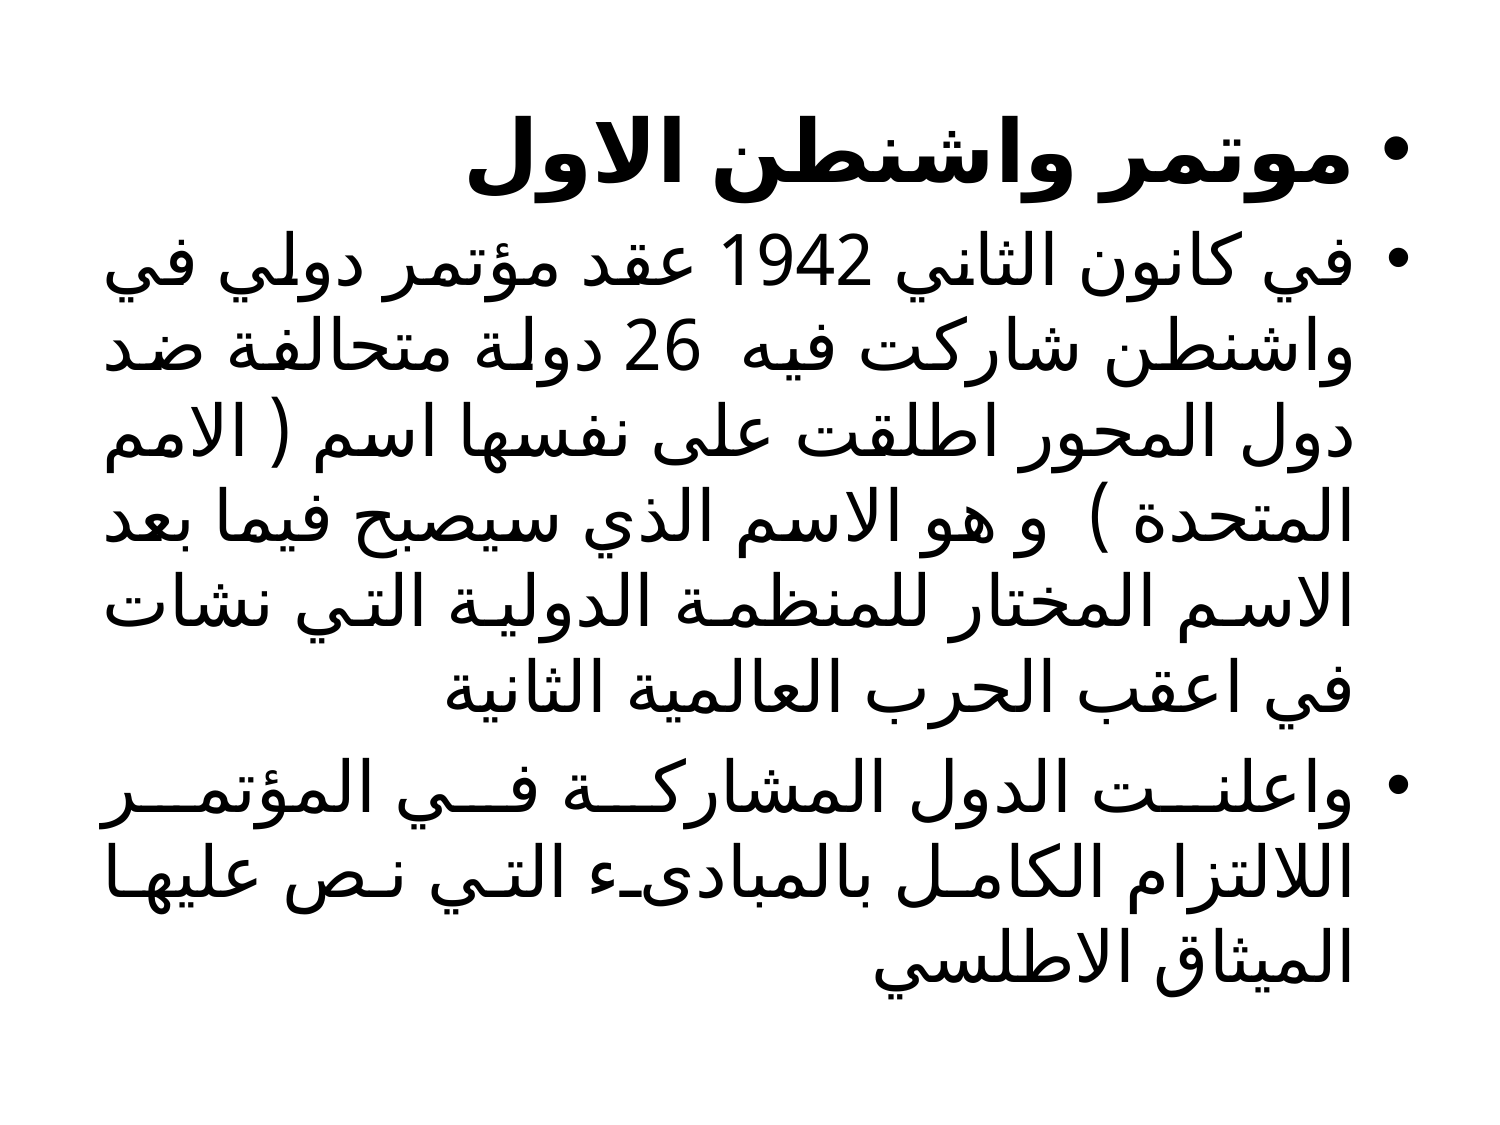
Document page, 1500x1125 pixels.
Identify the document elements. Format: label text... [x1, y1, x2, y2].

list موتمر واشنطن الاول في كانون الثاني 1942 عقد مؤتمر دولي في واشنطن شاركت فيه 26 دولة متحالفة ضد دول المحور اطلقت على نفسها اسم ( الامم المتحدة ) و هو الاسم الذي سيصبح فيما بعد الاسم المختار للمنظمة الدولية التي نشات في اعقب الحرب العالمية الثانية واعلنت الدول المشاركة في المؤتمر اللالتزام الكامل بالمبادىء التي نص عليها الميثاق الاطلسي [87, 87, 1425, 1075]
